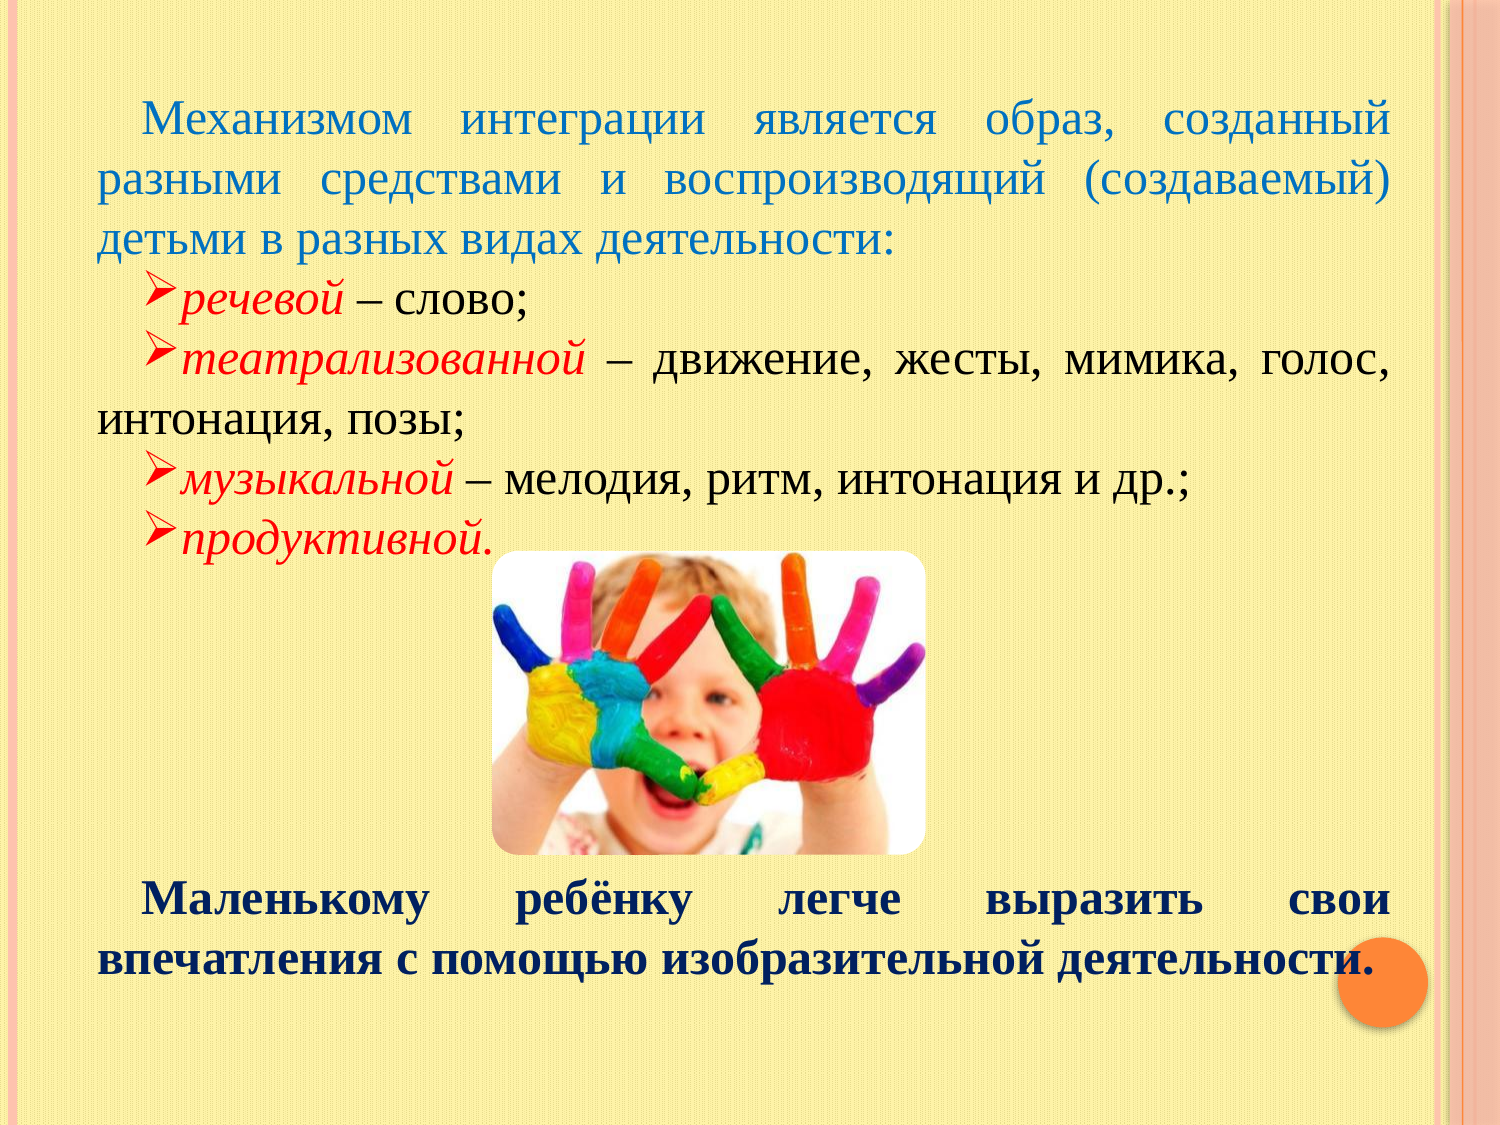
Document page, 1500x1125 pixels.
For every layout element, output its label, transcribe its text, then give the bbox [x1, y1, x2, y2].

text_box Механизмом интеграции является образ, созданный разными средствами и воспроизводящий (создаваемый) детьми в разных видах деятельности: речевой – слово; театрализованной – движение, жесты, мимика, голос, интонация, позы; музыкальной – мелодия, ритм, интонация и др.; продуктивной. Маленькому ребёнку легче выразить свои впечатления с помощью изобразительной деятельности. [82, 76, 1407, 1052]
picture [491, 550, 927, 856]
